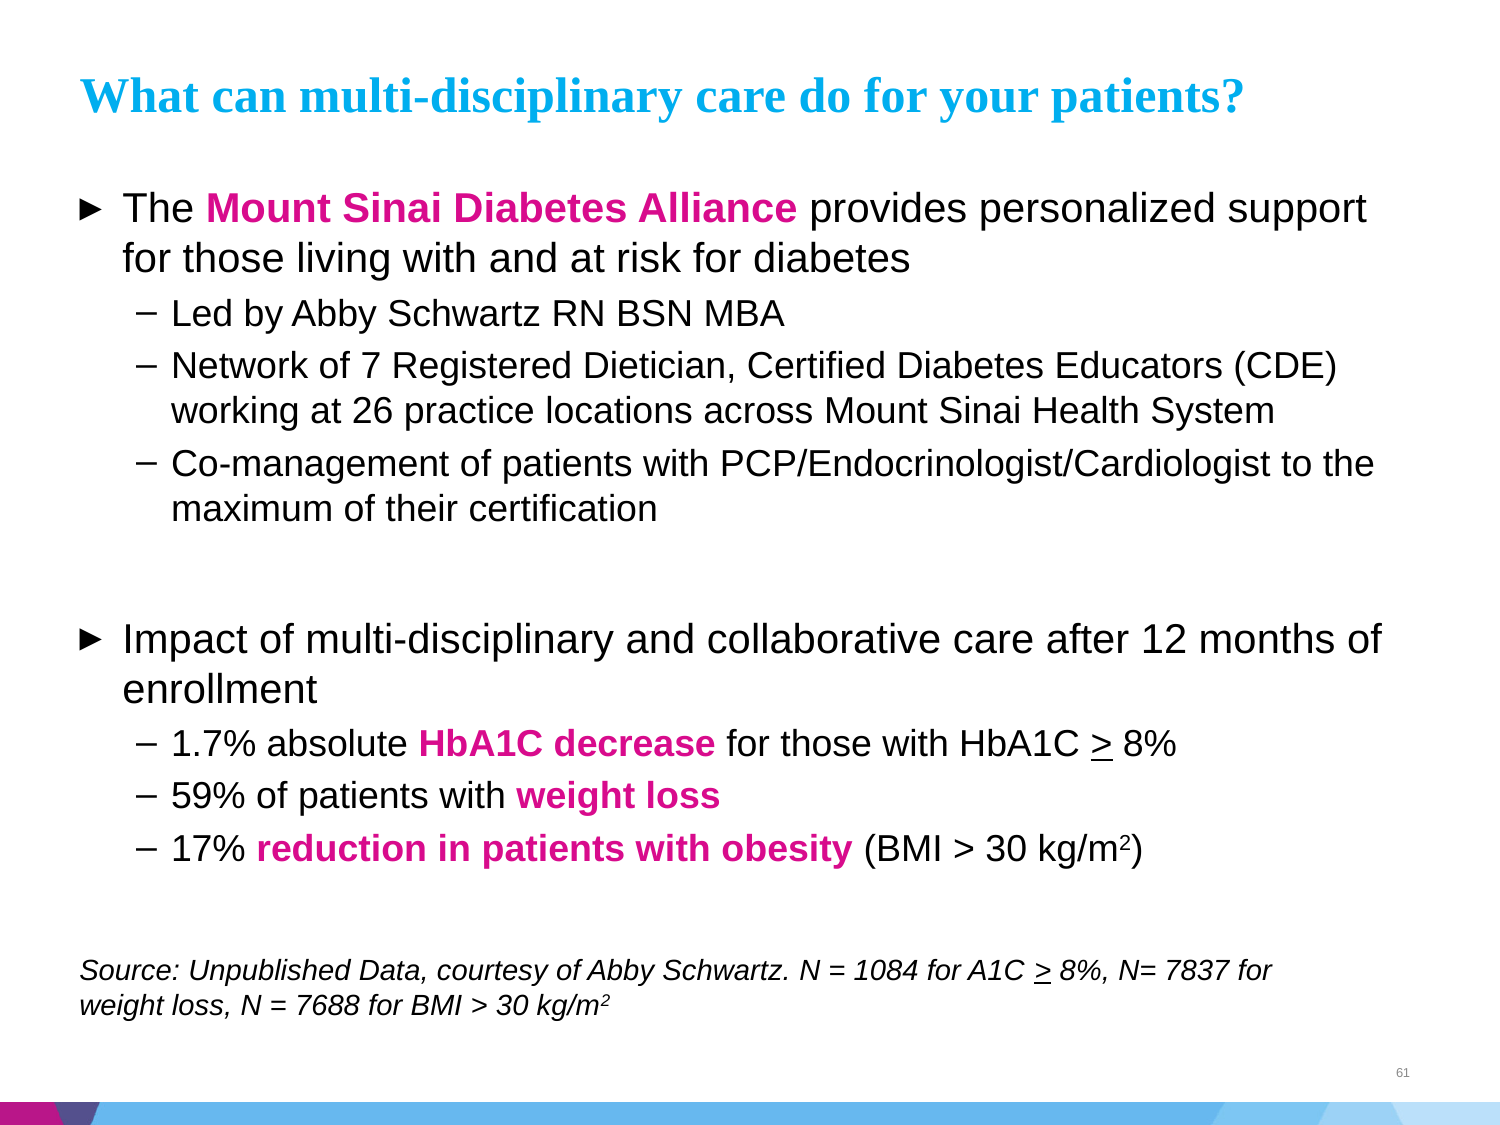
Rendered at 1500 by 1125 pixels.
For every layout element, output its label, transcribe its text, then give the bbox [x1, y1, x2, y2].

title What can multi-disciplinary care do for your patients? [64, 54, 1415, 158]
text_box Source: Unpublished Data, courtesy of Abby Schwartz. N = 1084 for A1C > 8%, N= 7837 for weight loss, N = 7688 for BMI > 30 kg/m2 [64, 943, 1364, 1029]
picture [0, 1102, 1500, 1125]
list The Mount Sinai Diabetes Alliance provides personalized support for those living with and at risk for diabetes Led by Abby Schwartz RN BSN MBA Network of 7 Registered Dietician, Certified Diabetes Educators (CDE) working at 26 practice locations across Mount Sinai Health System Co-management of patients with PCP/Endocrinologist/Cardiologist to the maximum of their certification Impact of multi-disciplinary and collaborative care after 12 months of enrollment 1.7% absolute HbA1C decrease for those with HbA1C > 8% 59% of patients with weight loss 17% reduction in patients with obesity (BMI > 30 kg/m2) [64, 173, 1415, 731]
slide_number 61 [1074, 1042, 1425, 1103]
